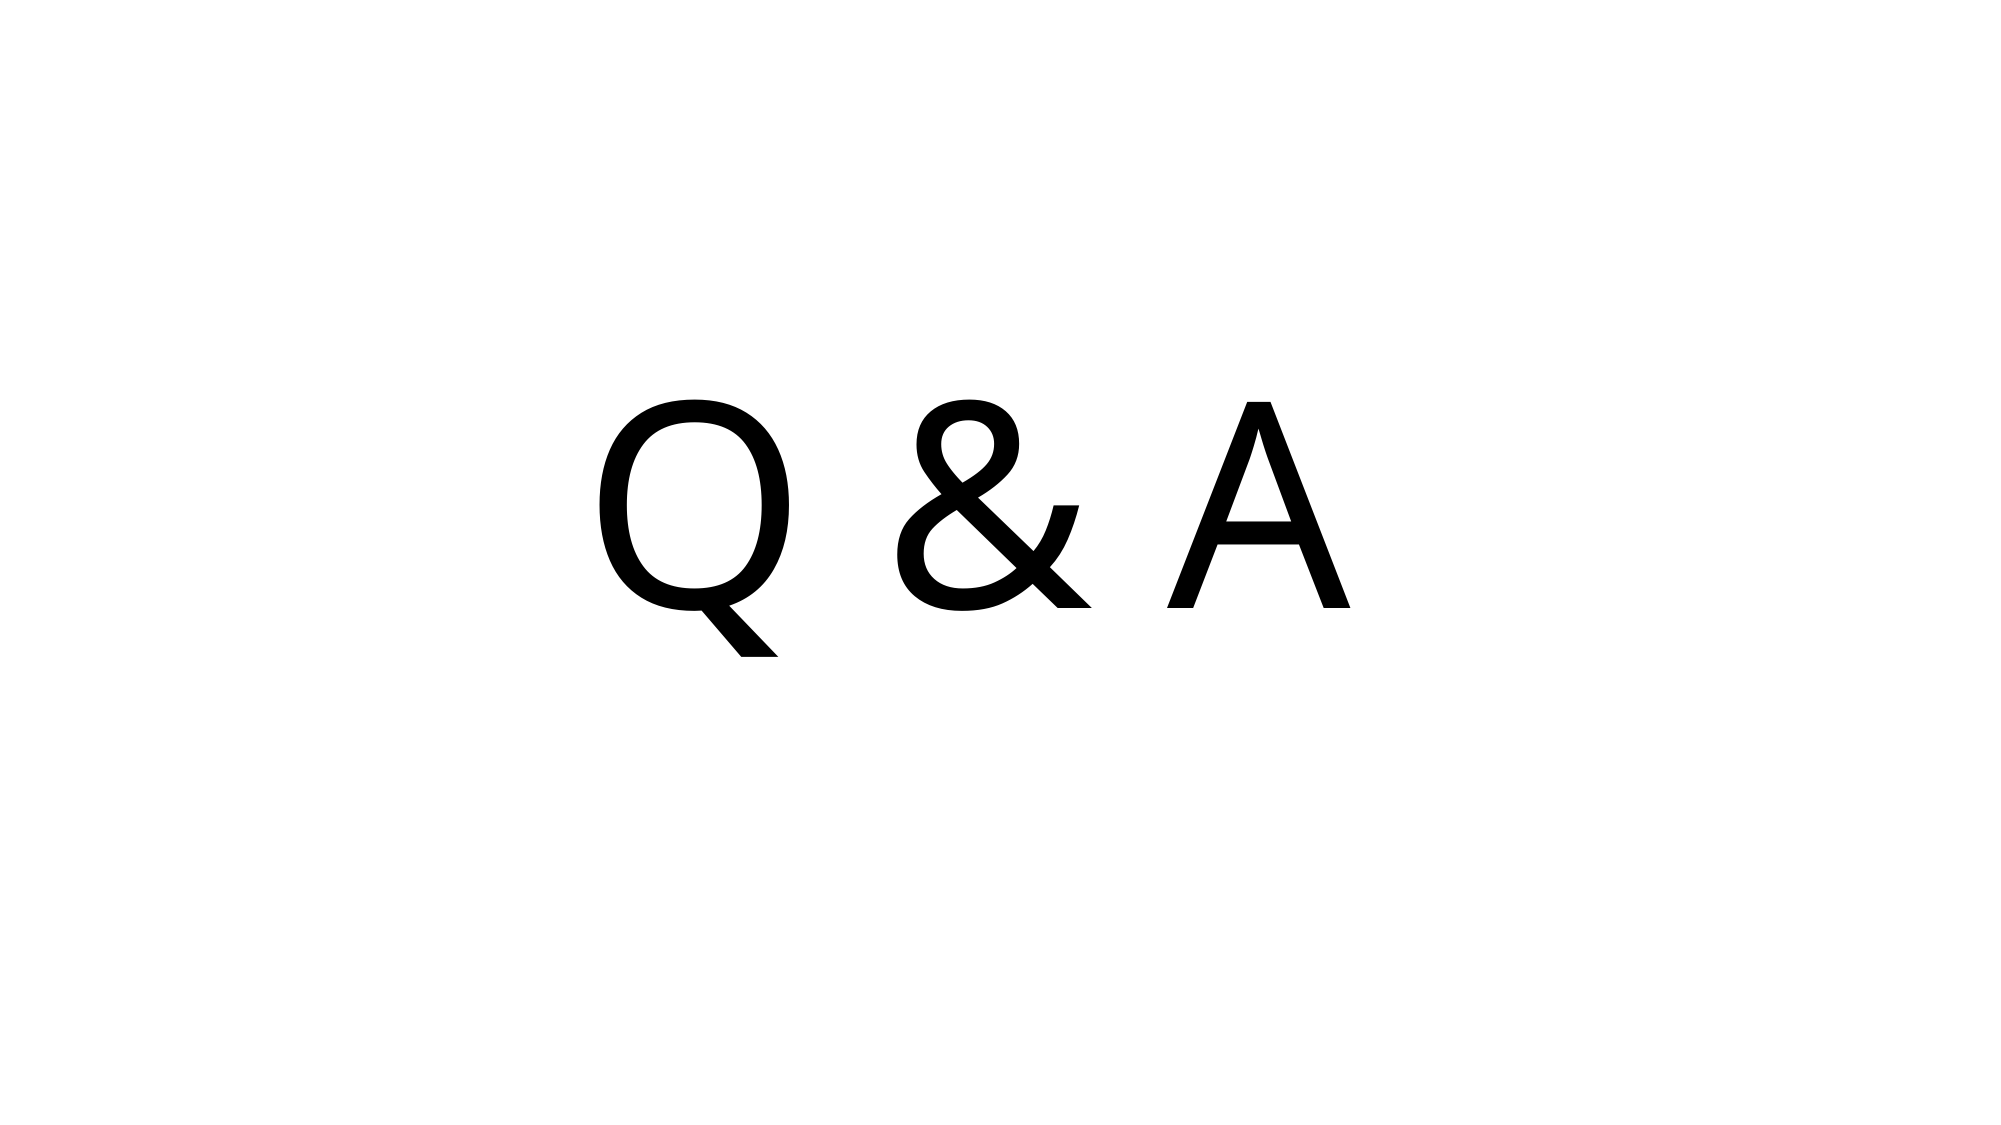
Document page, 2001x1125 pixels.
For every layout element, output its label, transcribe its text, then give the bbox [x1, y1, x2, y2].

title Q & A [104, 407, 1830, 625]
